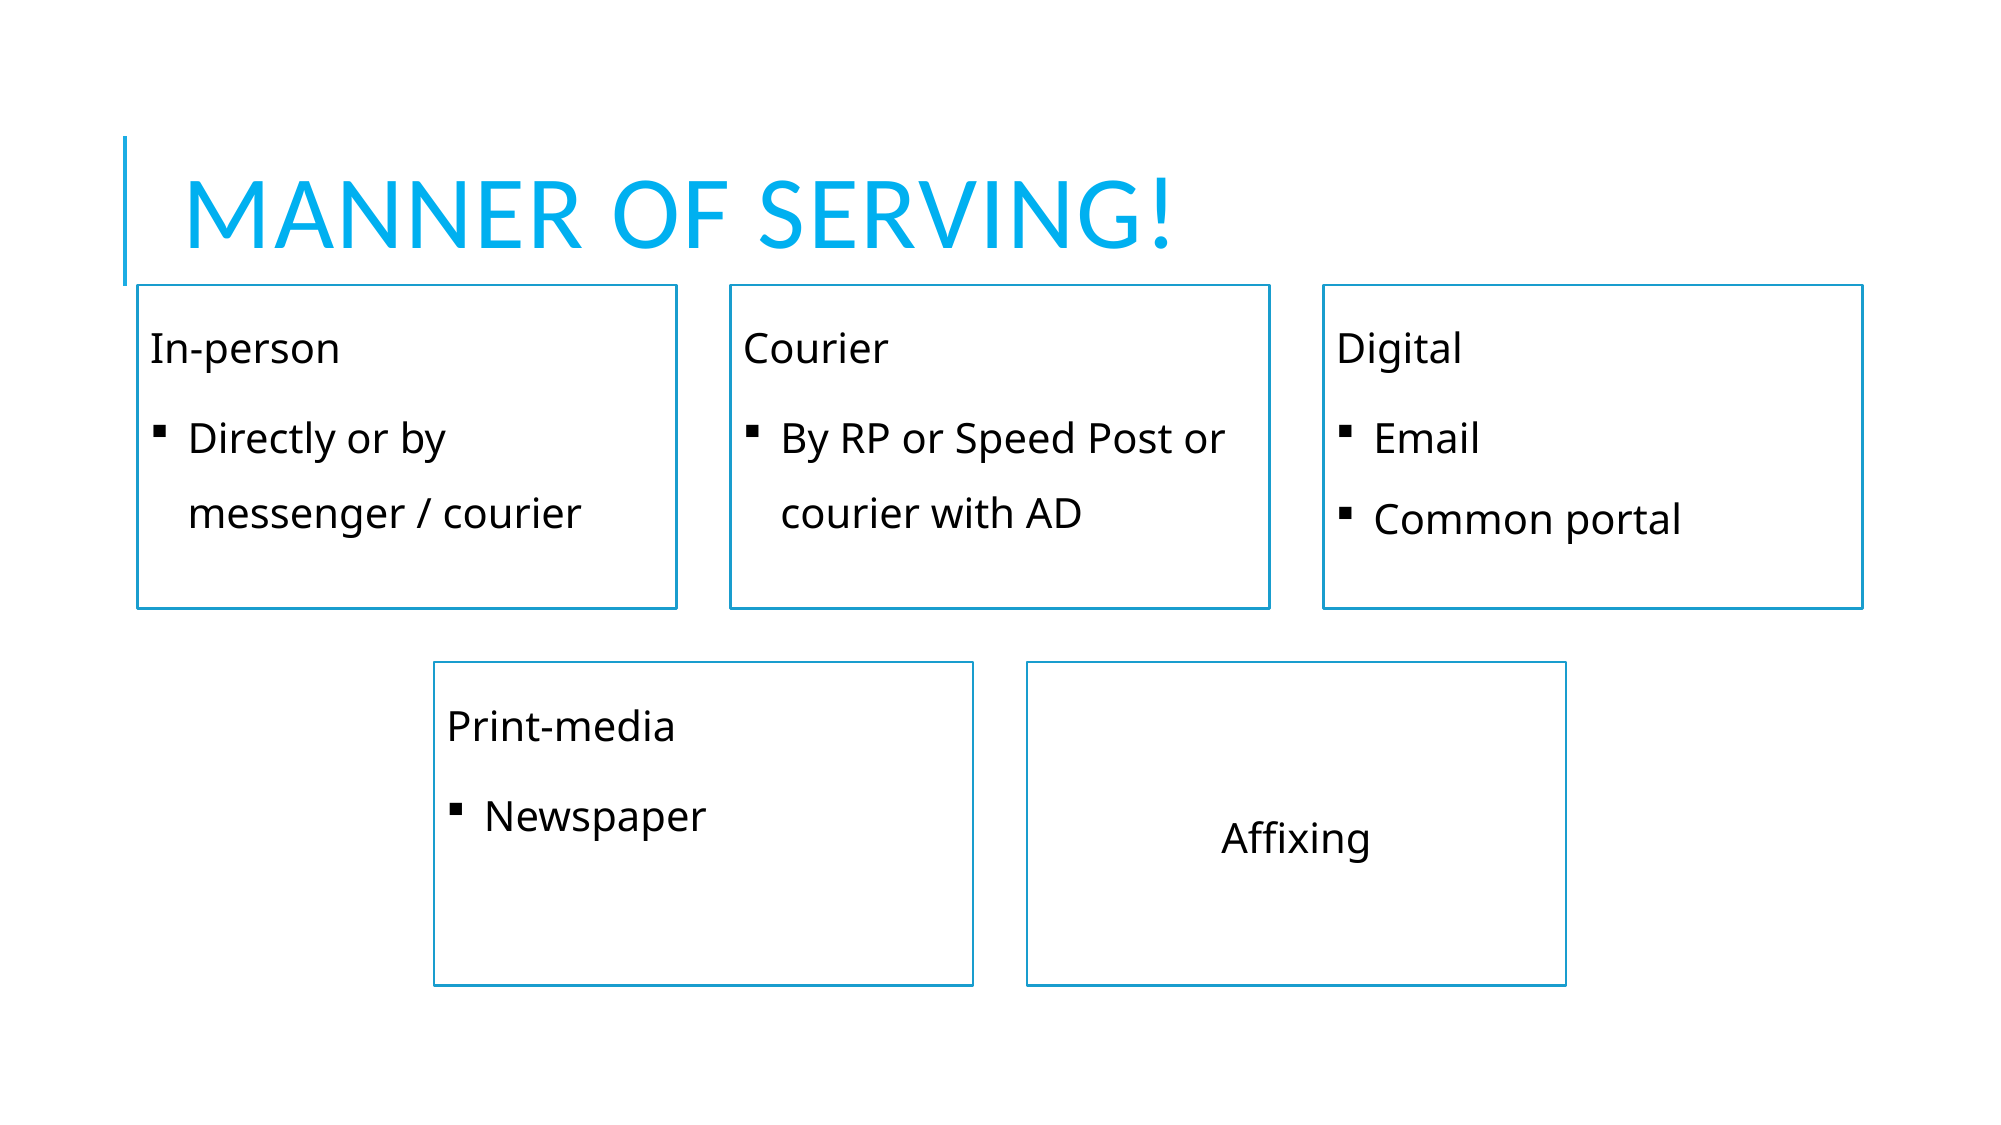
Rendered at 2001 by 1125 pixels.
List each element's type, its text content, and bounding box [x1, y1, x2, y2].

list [137, 256, 1863, 1014]
title Manner of serving! [168, 96, 1763, 253]
